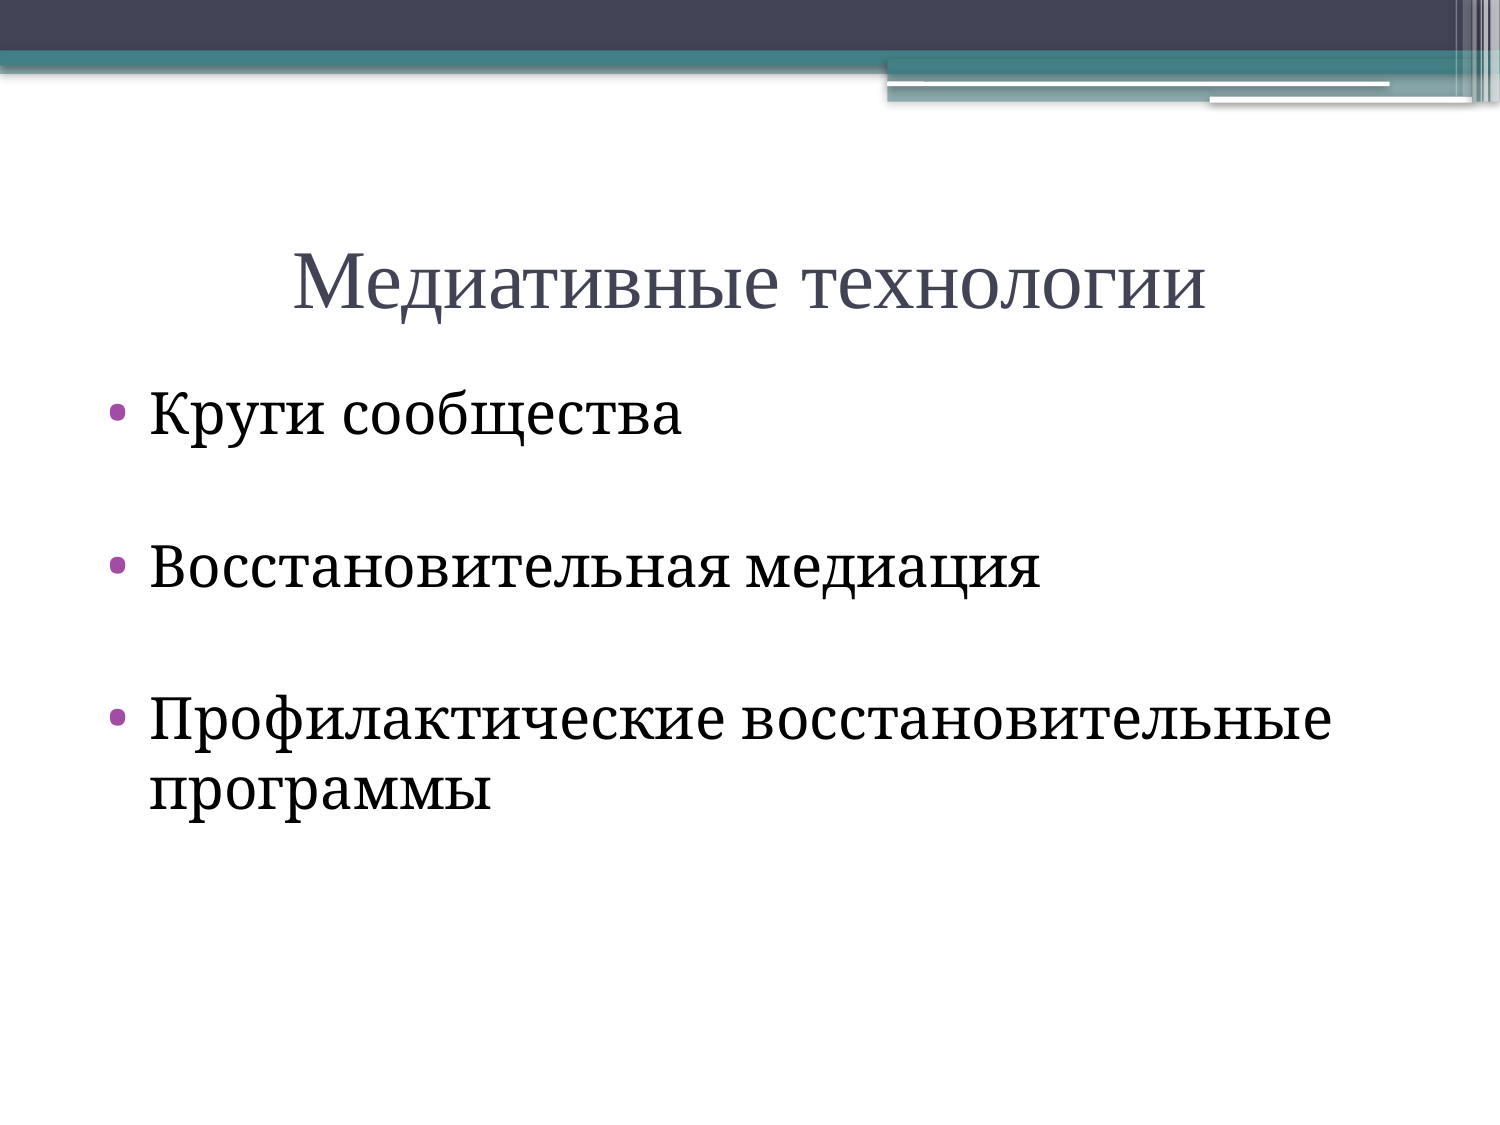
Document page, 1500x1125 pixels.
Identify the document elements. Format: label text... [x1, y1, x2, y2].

list Круги сообщества Восстановительная медиация Профилактические восстановительные программы [75, 368, 1425, 1079]
title Медиативные технологии [75, 187, 1425, 363]
